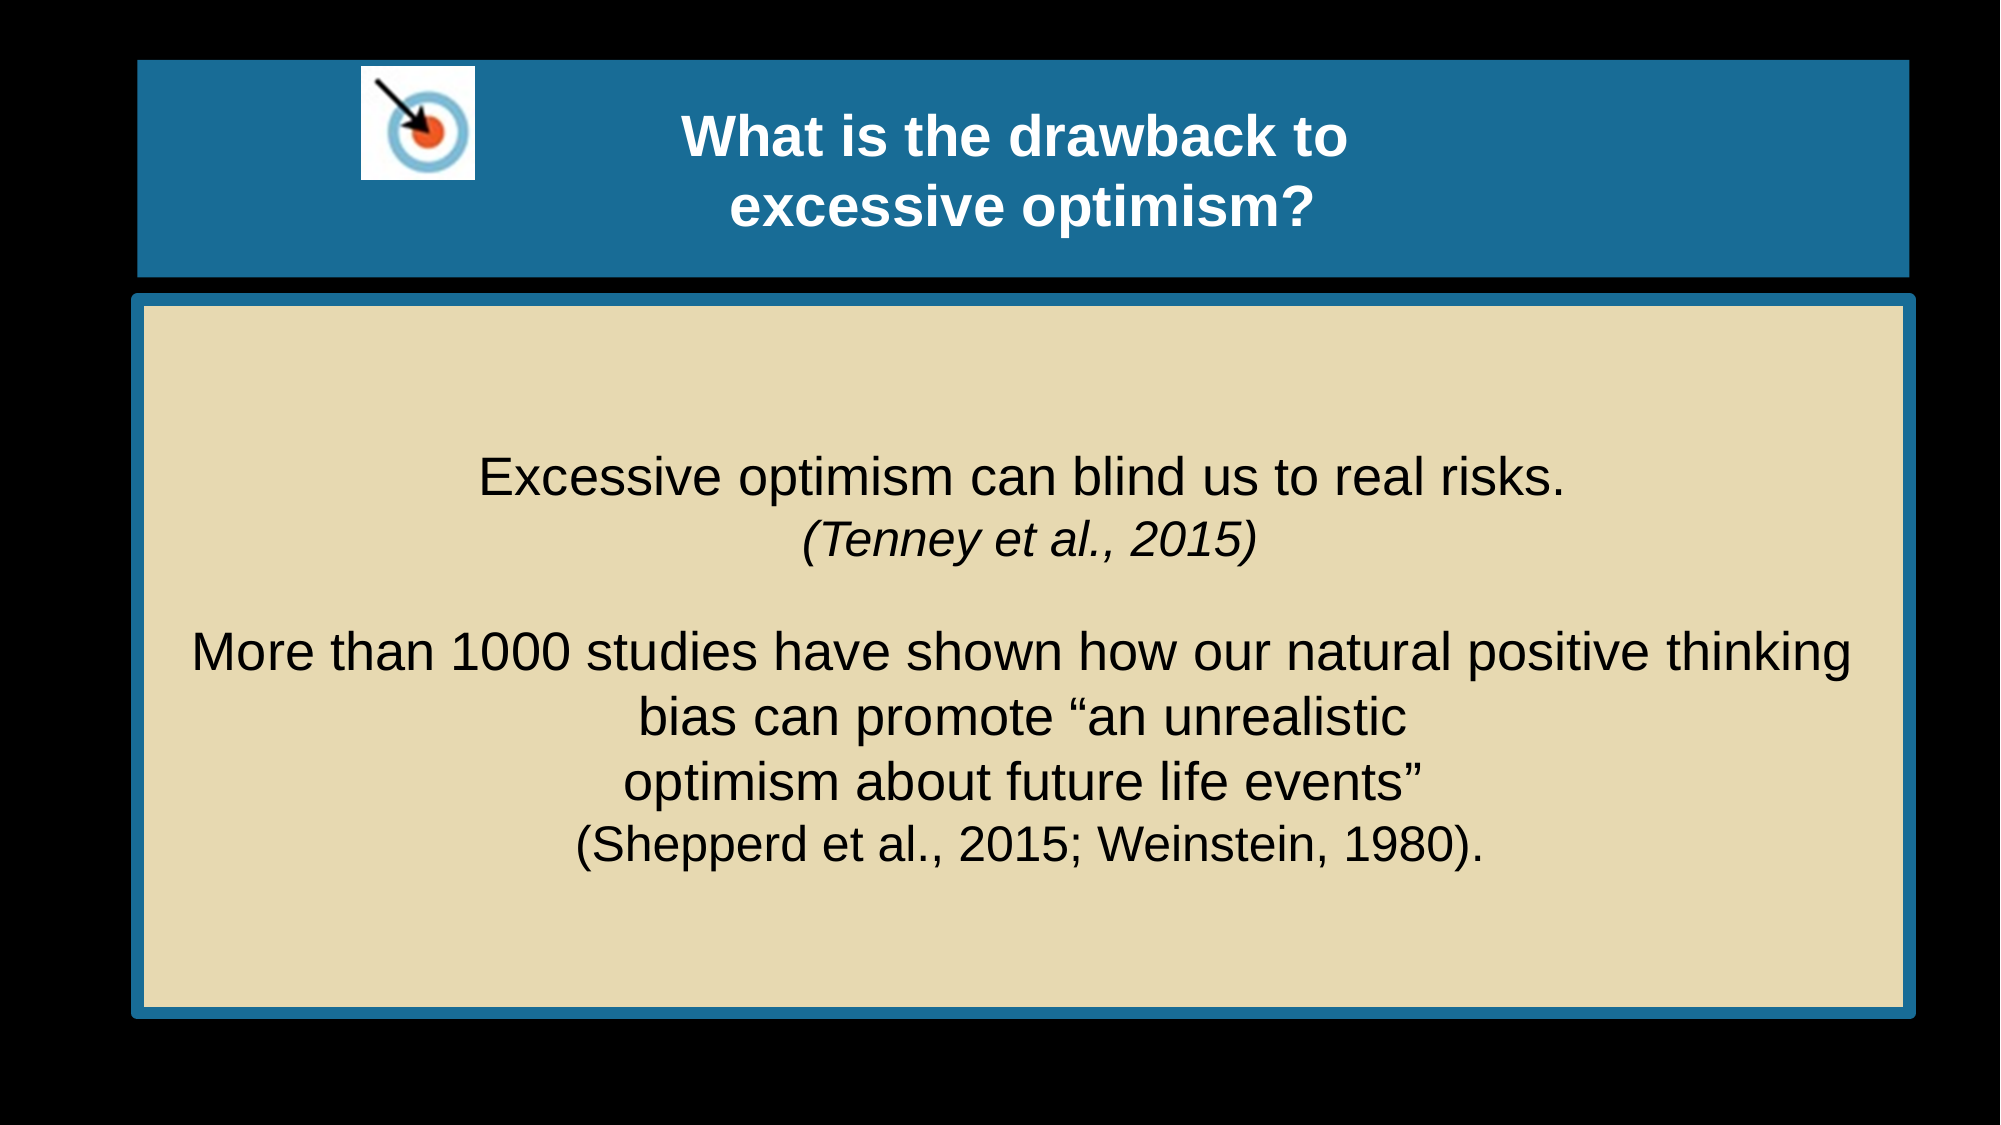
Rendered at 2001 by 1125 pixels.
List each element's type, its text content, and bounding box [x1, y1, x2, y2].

picture [361, 66, 475, 180]
title What is the drawback to excessive optimism? [137, 59, 1910, 278]
list Excessive optimism can blind us to real risks. (Tenney et al., 2015) More than 1000 studies have shown how our natural positive thinking bias can promote “an unrealistic optimism about future life events” (Shepperd et al., 2015; Weinstein, 1980). [131, 293, 1916, 1019]
